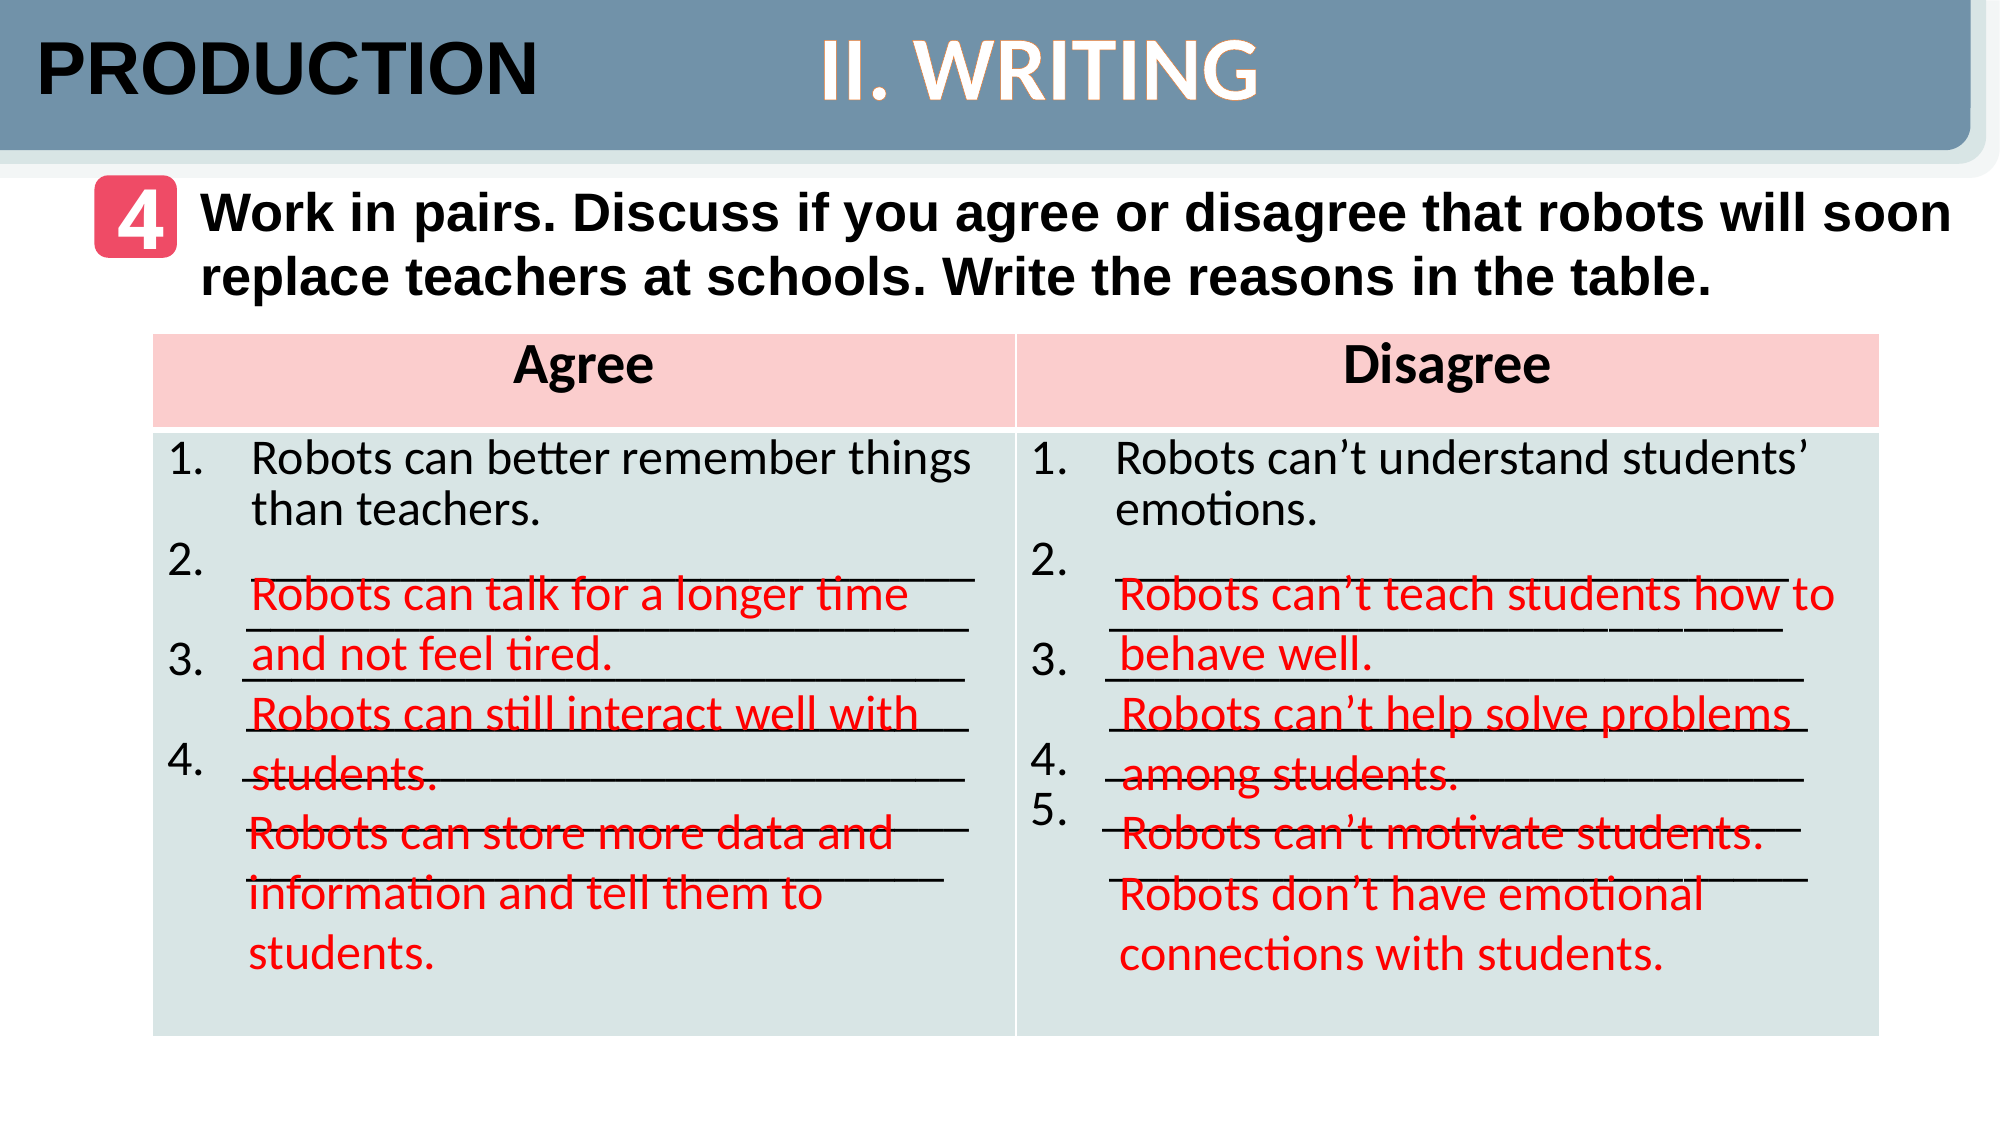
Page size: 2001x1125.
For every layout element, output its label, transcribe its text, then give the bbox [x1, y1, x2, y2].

table_cell Robots can’t understand students’ emotions. ___________________________ ___________________________ ____________________________ ____________________________ ____________________________ 5. ____________________________ ____________________________ [1017, 433, 1879, 1036]
text_box Robots can store more data and information and tell them to students. [233, 792, 1032, 988]
table_cell Robots can better remember things than teachers. _____________________________ _____________________________ _____________________________ _____________________________ _____________________________ _____________________________ ____________________________ [153, 433, 1015, 1036]
text_box Robots can still interact well with students. [236, 672, 982, 792]
table_header Disagree [1017, 334, 1879, 427]
text_box [93, 178, 103, 258]
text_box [0, 0, 2000, 178]
table_header Agree [153, 334, 1015, 427]
text_box Robots don’t have emotional connections with students. [1104, 853, 1903, 989]
text_box [166, 178, 178, 259]
text_box Robots can talk for a longer time and not feel tired. [236, 553, 982, 672]
text_box Work in pairs. Discuss if you agree or disagree that robots will soon replace teachers at schools. Write the reasons in the table. [185, 178, 2000, 315]
text_box Robots can’t motivate students. [1106, 792, 1905, 868]
text_box Robots can’t help solve problems among students. [1106, 672, 1905, 792]
text_box Robots can’t teach students how to behave well. [1104, 553, 1903, 688]
text_box 4 [103, 178, 166, 274]
